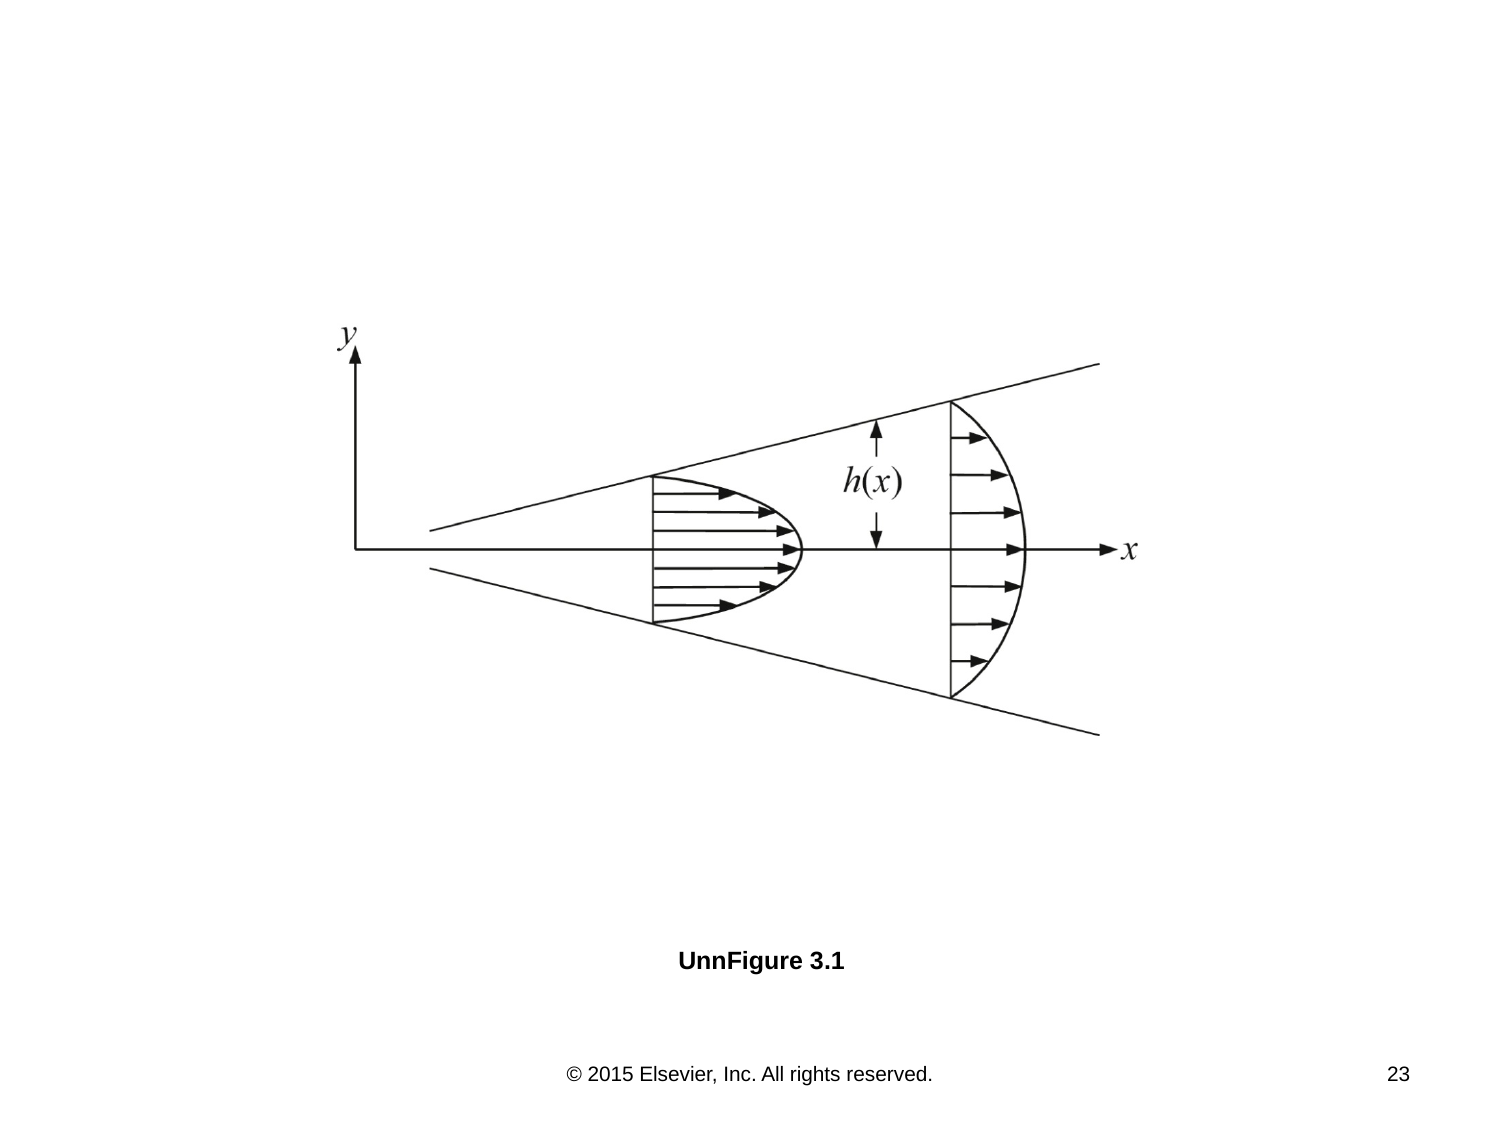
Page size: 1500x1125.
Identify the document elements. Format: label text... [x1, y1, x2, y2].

picture [337, 312, 1138, 737]
slide_number 23 [1074, 1042, 1425, 1103]
footer © 2015 Elsevier, Inc. All rights reserved. [512, 1042, 988, 1103]
text_box UnnFigure 3.1 [663, 937, 868, 983]
